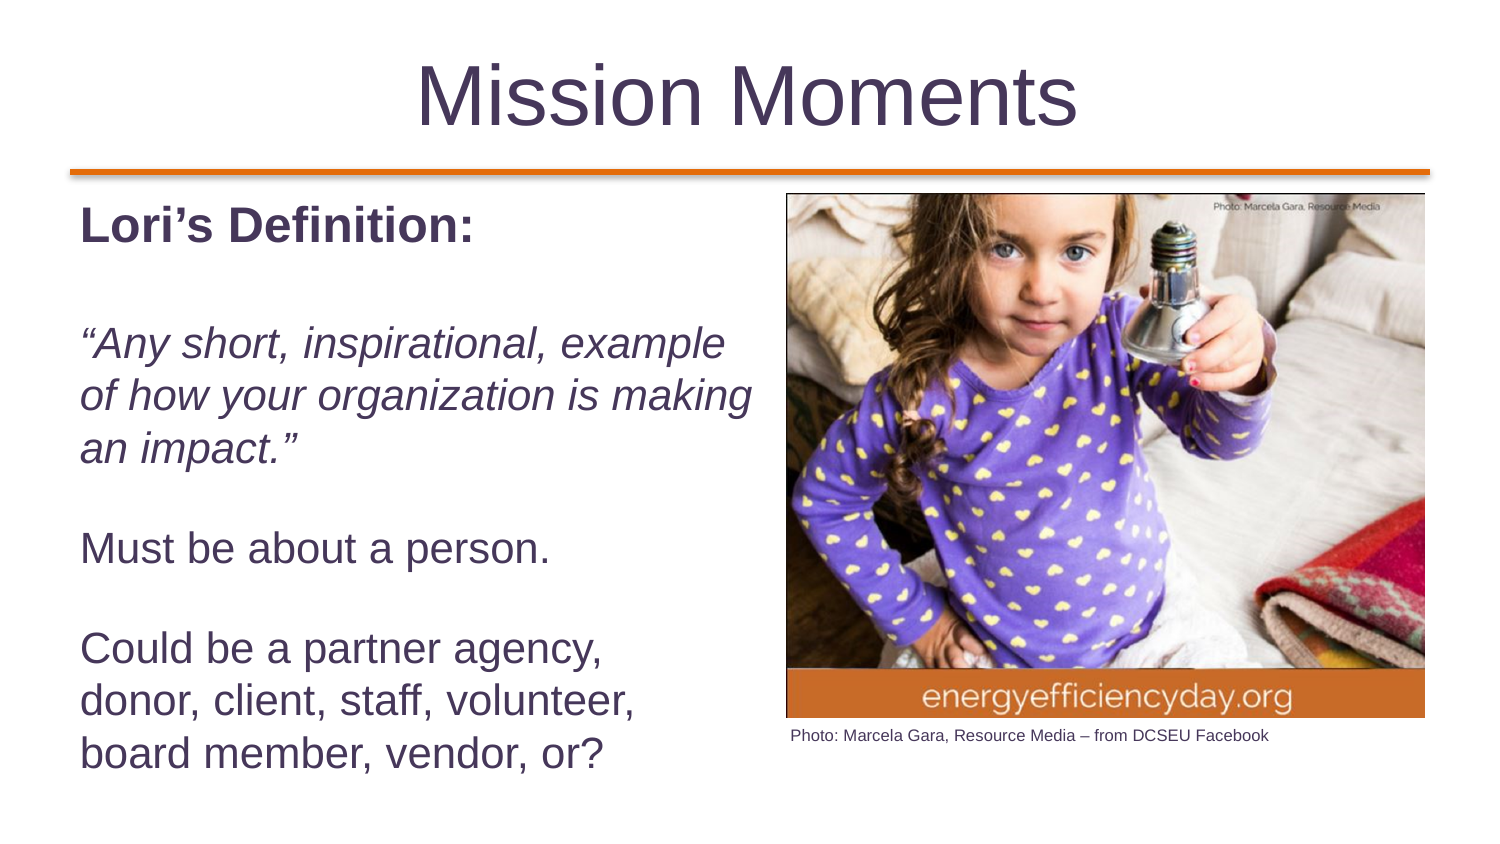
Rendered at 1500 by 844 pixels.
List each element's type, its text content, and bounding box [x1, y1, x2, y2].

picture [786, 192, 1426, 719]
title Mission Moments [69, 10, 1426, 173]
text_box Lori’s Definition: “Any short, inspirational, example of how your organization is making an impact.” Must be about a person. Could be a partner agency, donor, client, staff, volunteer, board member, vendor, or? [70, 187, 850, 782]
text_box Photo: Marcela Gara, Resource Media – from DCSEU Facebook [778, 714, 1425, 755]
